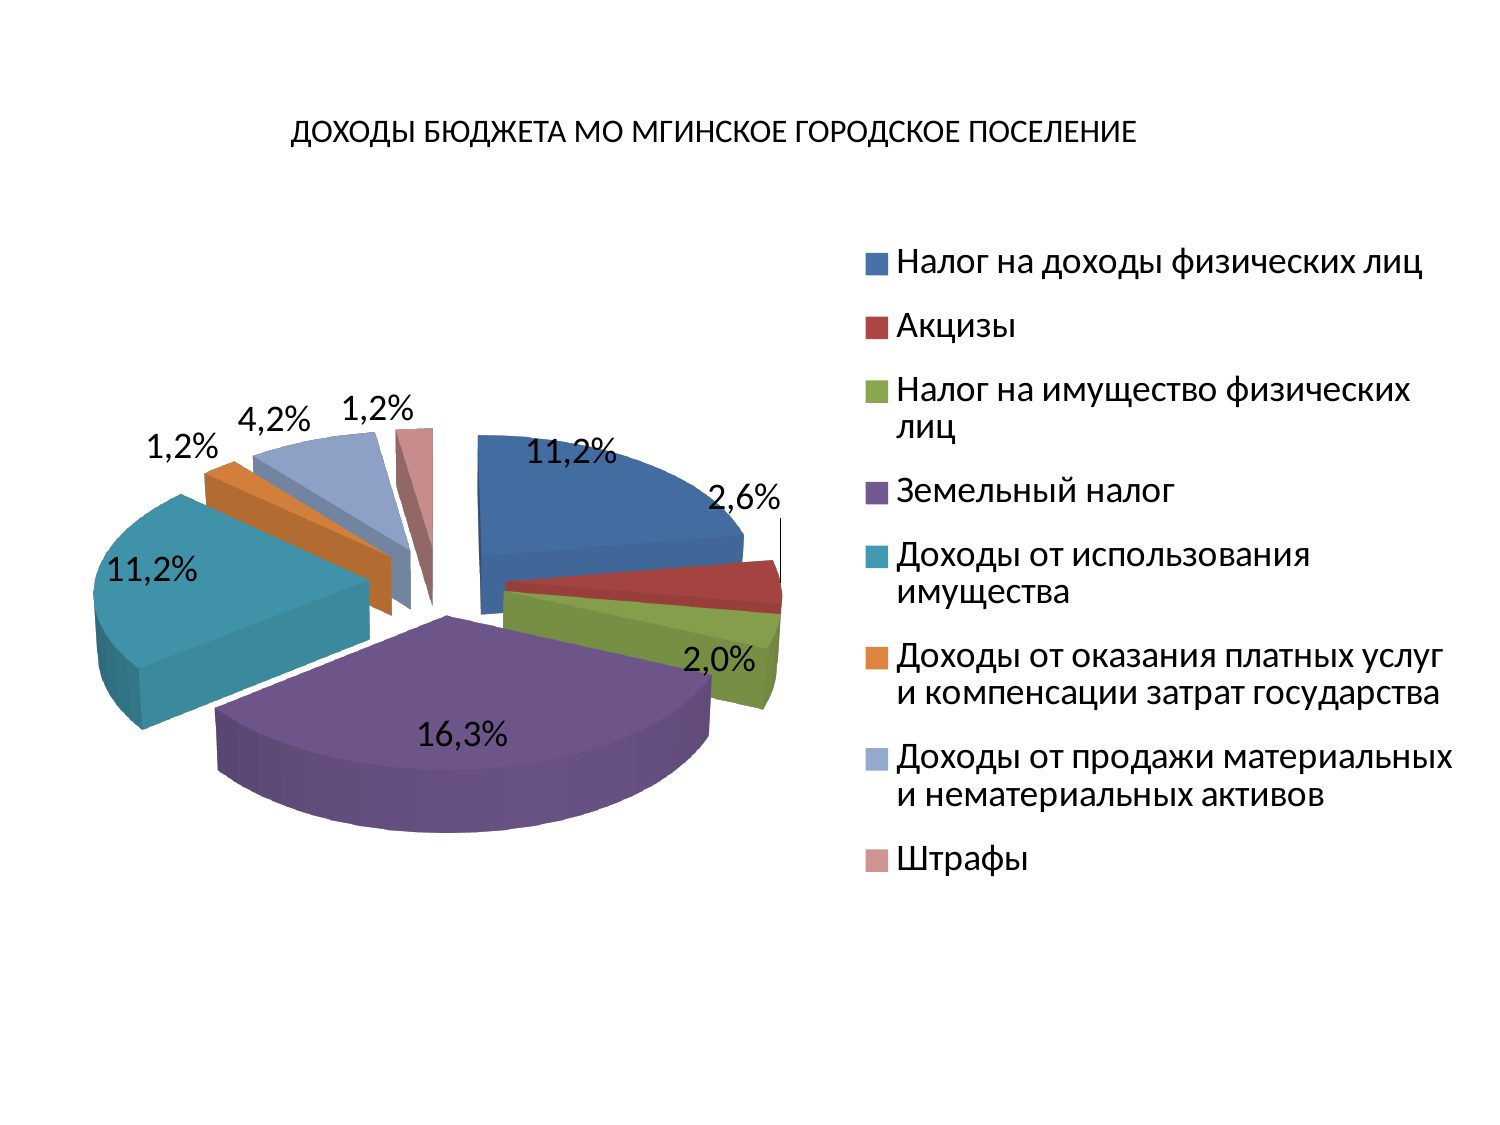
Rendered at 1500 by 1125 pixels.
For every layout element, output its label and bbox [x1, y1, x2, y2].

chart [52, 77, 1471, 1095]
